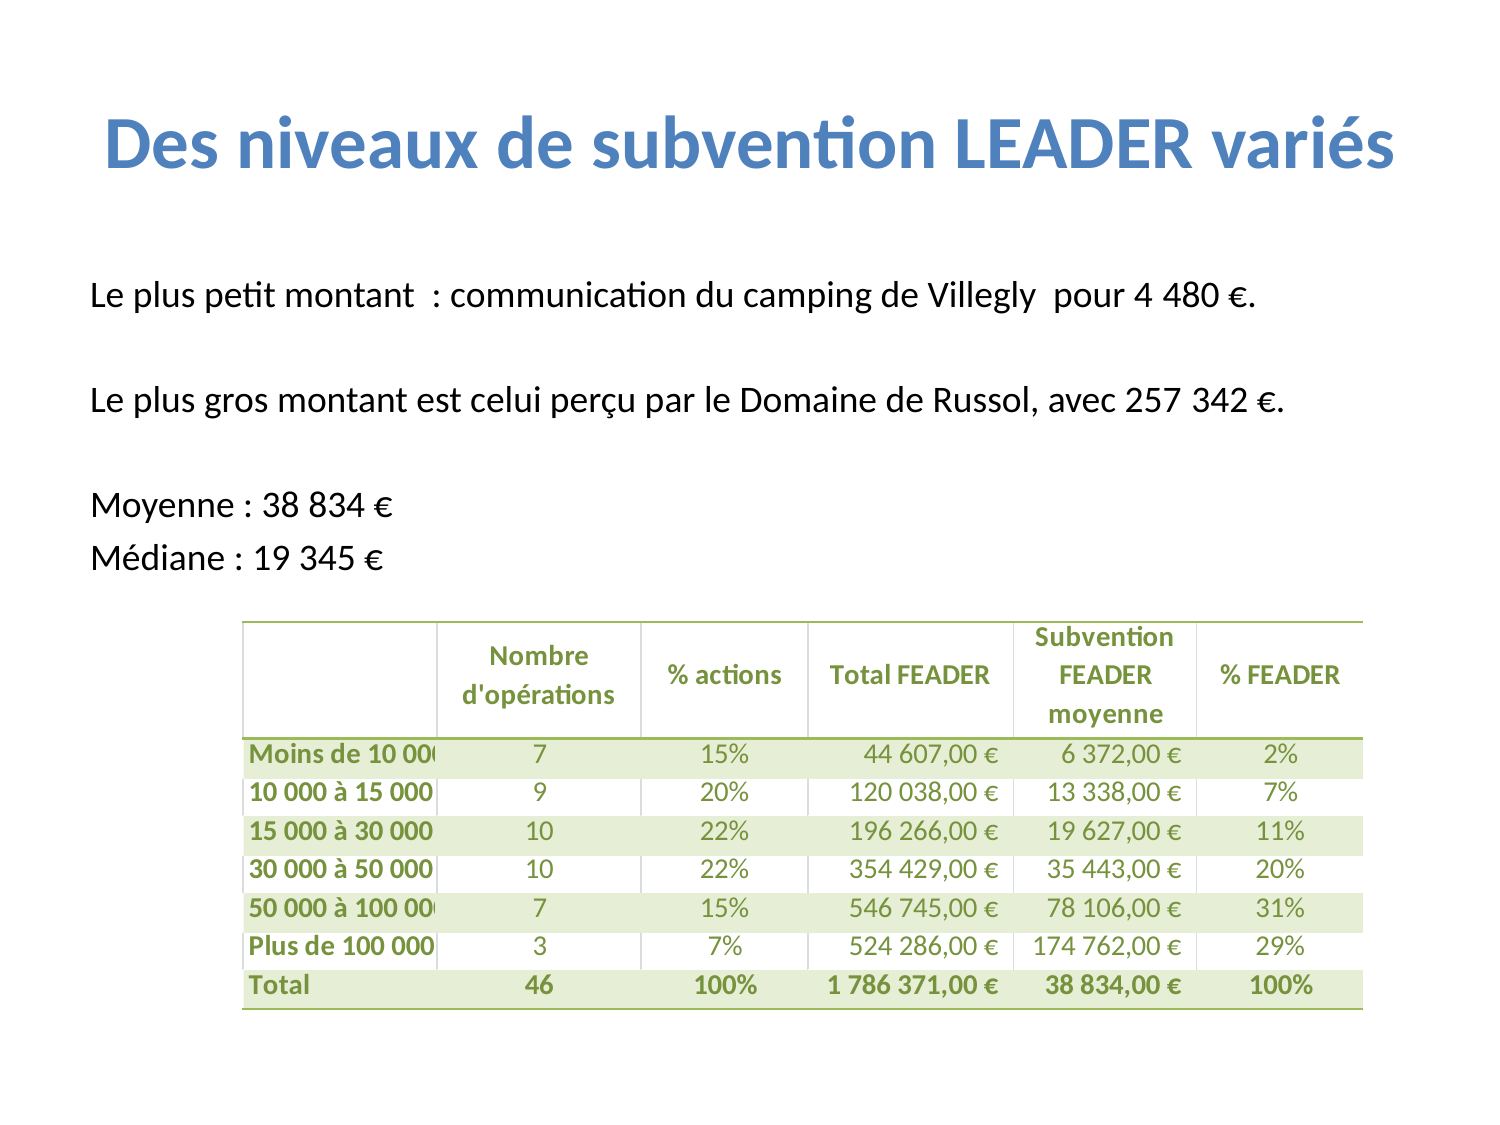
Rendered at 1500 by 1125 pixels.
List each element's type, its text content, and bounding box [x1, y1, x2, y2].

title Des niveaux de subvention LEADER variés [75, 45, 1425, 233]
picture [241, 621, 1365, 1012]
list Le plus petit montant : communication du camping de Villegly pour 4 480 €. Le plus gros montant est celui perçu par le Domaine de Russol, avec 257 342 €. Moyenne : 38 834 € Médiane : 19 345 € [75, 262, 1425, 1005]
